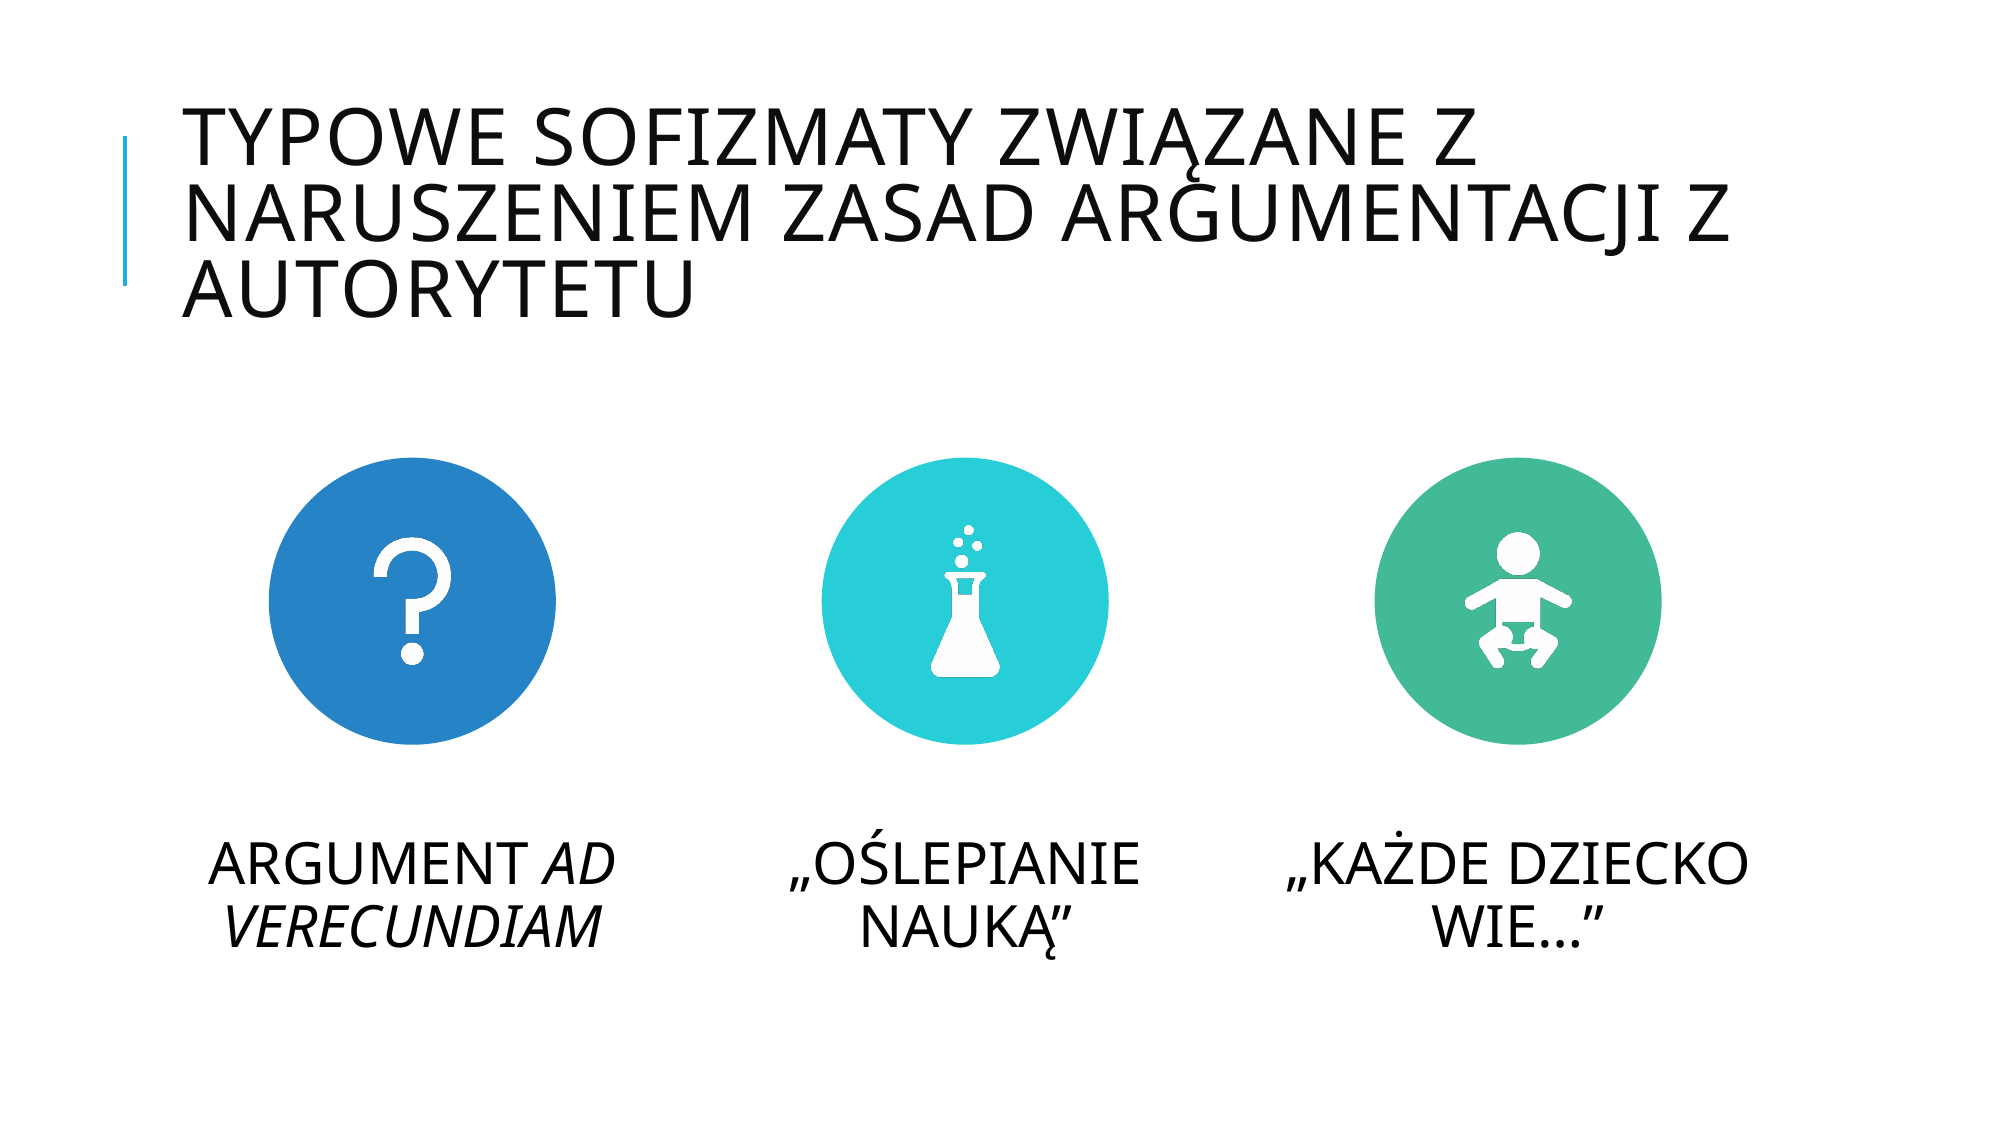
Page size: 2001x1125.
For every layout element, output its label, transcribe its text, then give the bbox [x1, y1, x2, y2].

title Typowe Sofizmaty związane z naruszeniem zasad argumentacji z autorytetu [168, 96, 1763, 342]
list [167, 374, 1763, 1036]
